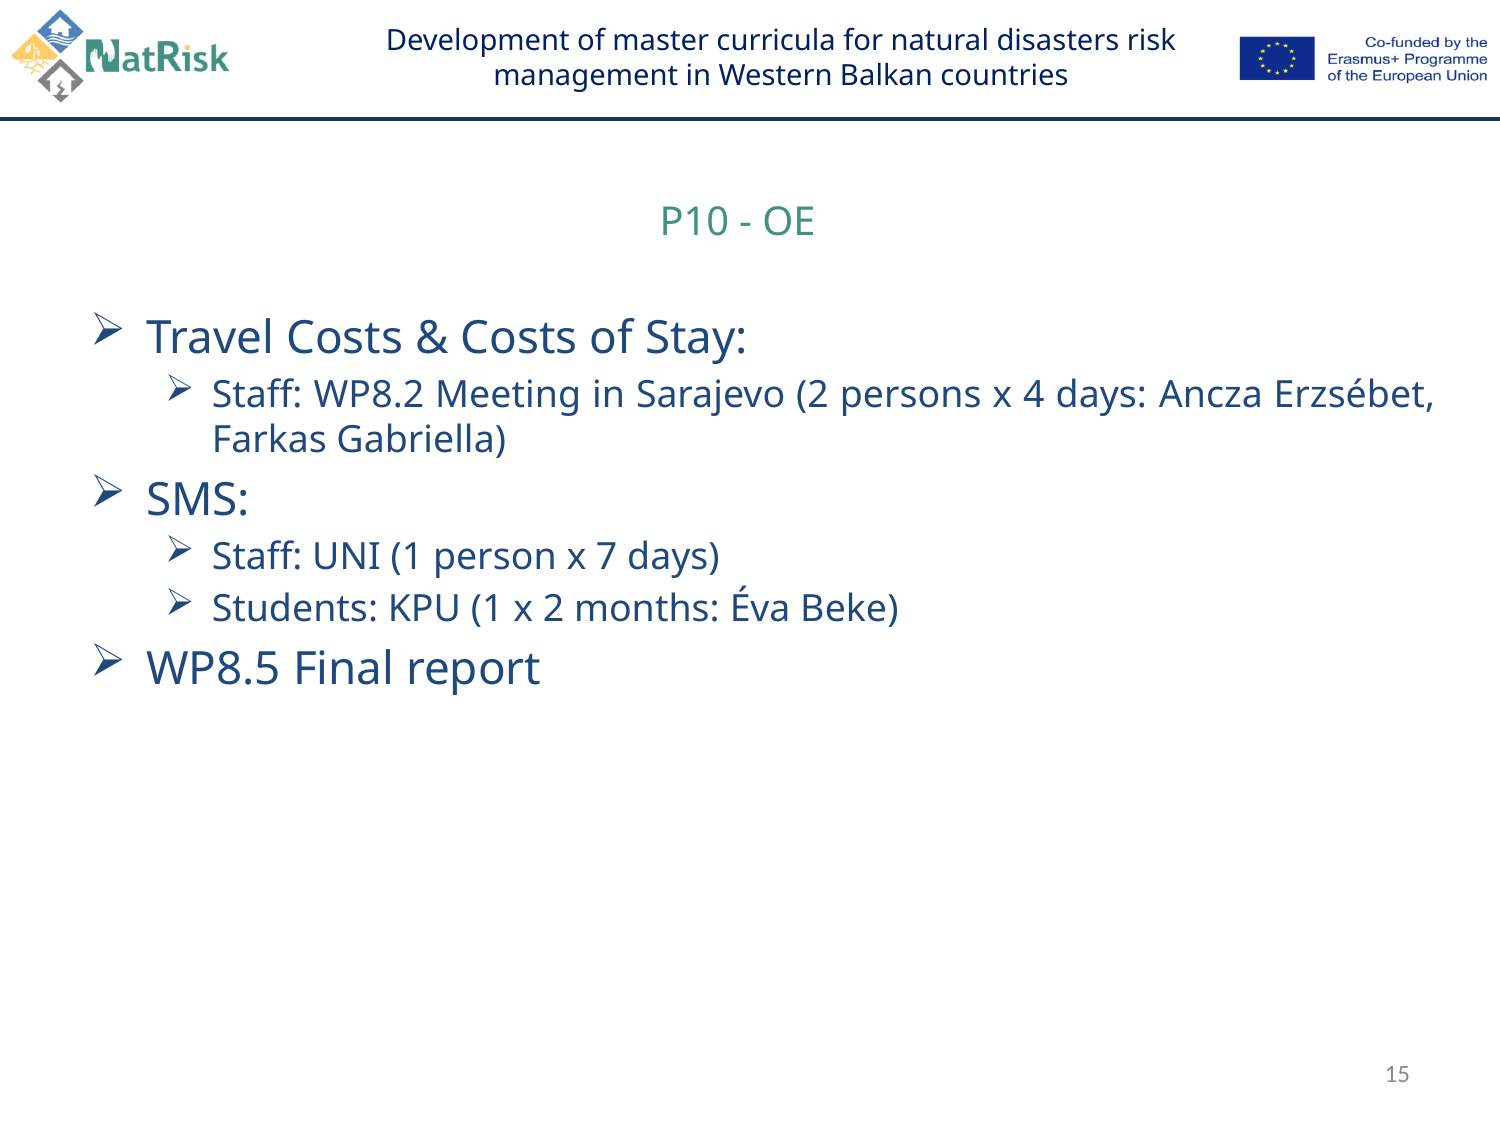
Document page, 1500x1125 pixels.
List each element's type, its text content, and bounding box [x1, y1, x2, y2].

title P10 - OE [62, 187, 1413, 311]
picture [0, 0, 238, 113]
list Travel Costs & Costs of Stay: Staff: WP8.2 Meeting in Sarajevo (2 persons x 4 days: Ancza Erzsébet, Farkas Gabriella) SMS: Staff: UNI (1 person x 7 days) Students: KPU (1 x 2 months: Éva Beke) WP8.5 Final report [75, 299, 1450, 1043]
slide_number 15 [1074, 1042, 1425, 1103]
picture [1224, 24, 1500, 93]
text_box Development of master curricula for natural disasters risk management in Western Balkan countries [324, 24, 1223, 88]
